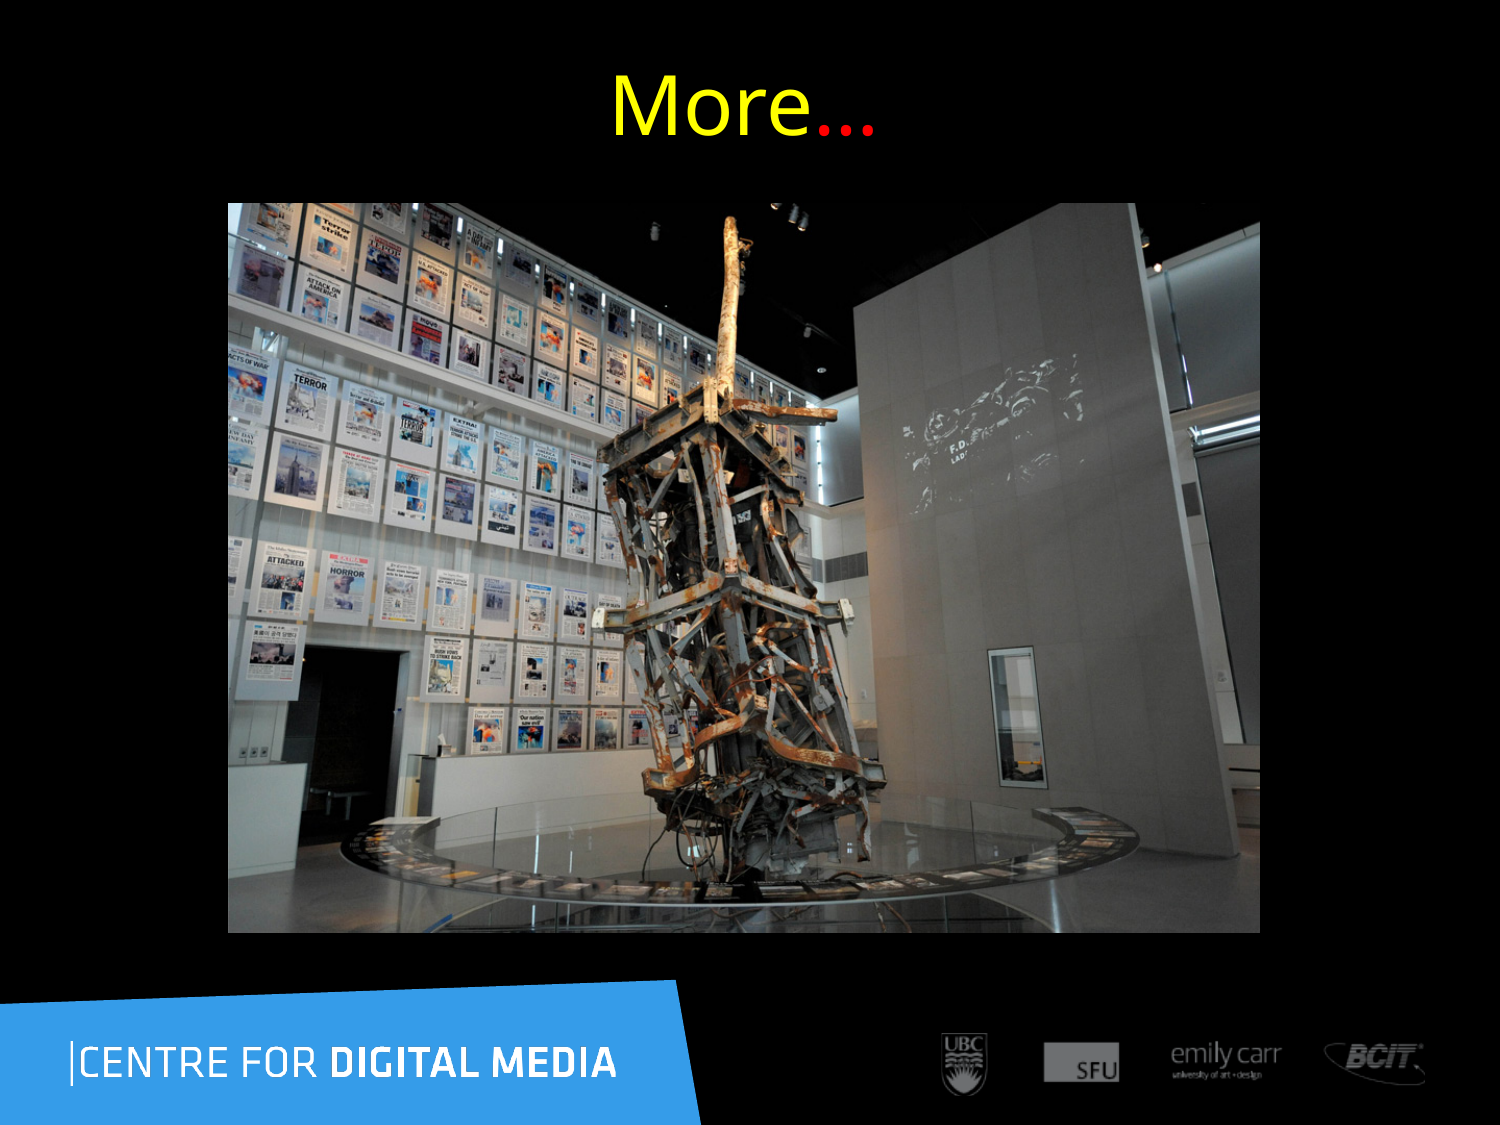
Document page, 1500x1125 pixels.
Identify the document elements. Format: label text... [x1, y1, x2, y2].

title More… [69, 19, 1419, 186]
picture [228, 203, 1260, 934]
